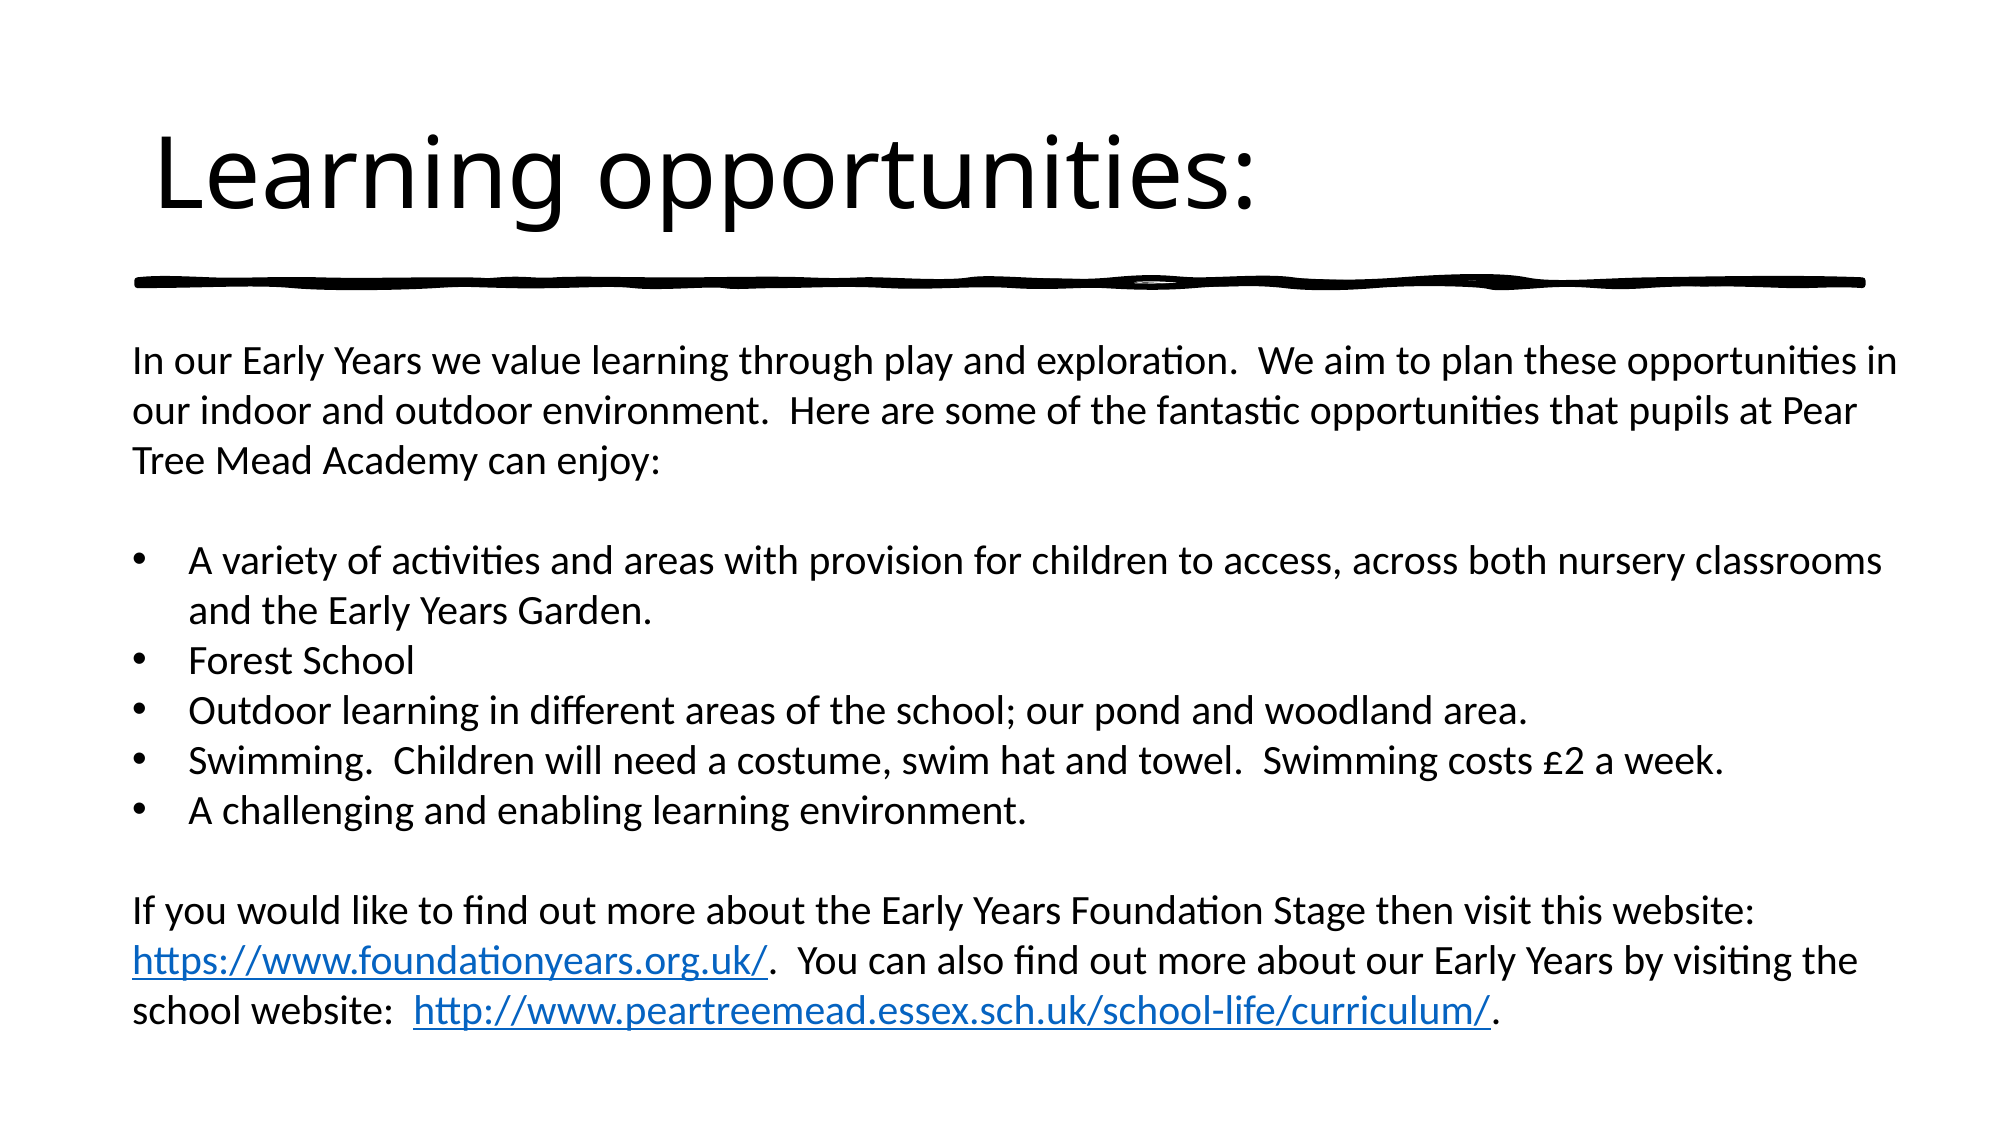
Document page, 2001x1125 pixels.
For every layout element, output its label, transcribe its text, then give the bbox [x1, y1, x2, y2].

title Learning opportunities: [137, 59, 1863, 278]
text_box In our Early Years we value learning through play and exploration. We aim to plan these opportunities in our indoor and outdoor environment. Here are some of the fantastic opportunities that pupils at Pear Tree Mead Academy can enjoy: A variety of activities and areas with provision for children to access, across both nursery classrooms and the Early Years Garden. Forest School Outdoor learning in different areas of the school; our pond and woodland area. Swimming. Children will need a costume, swim hat and towel. Swimming costs £2 a week. A challenging and enabling learning environment. If you would like to find out more about the Early Years Foundation Stage then visit this website: https://www.foundationyears.org.uk/. You can also find out more about our Early Years by visiting the school website: http://www.peartreemead.essex.sch.uk/school-life/curriculum/. [117, 325, 1931, 1041]
